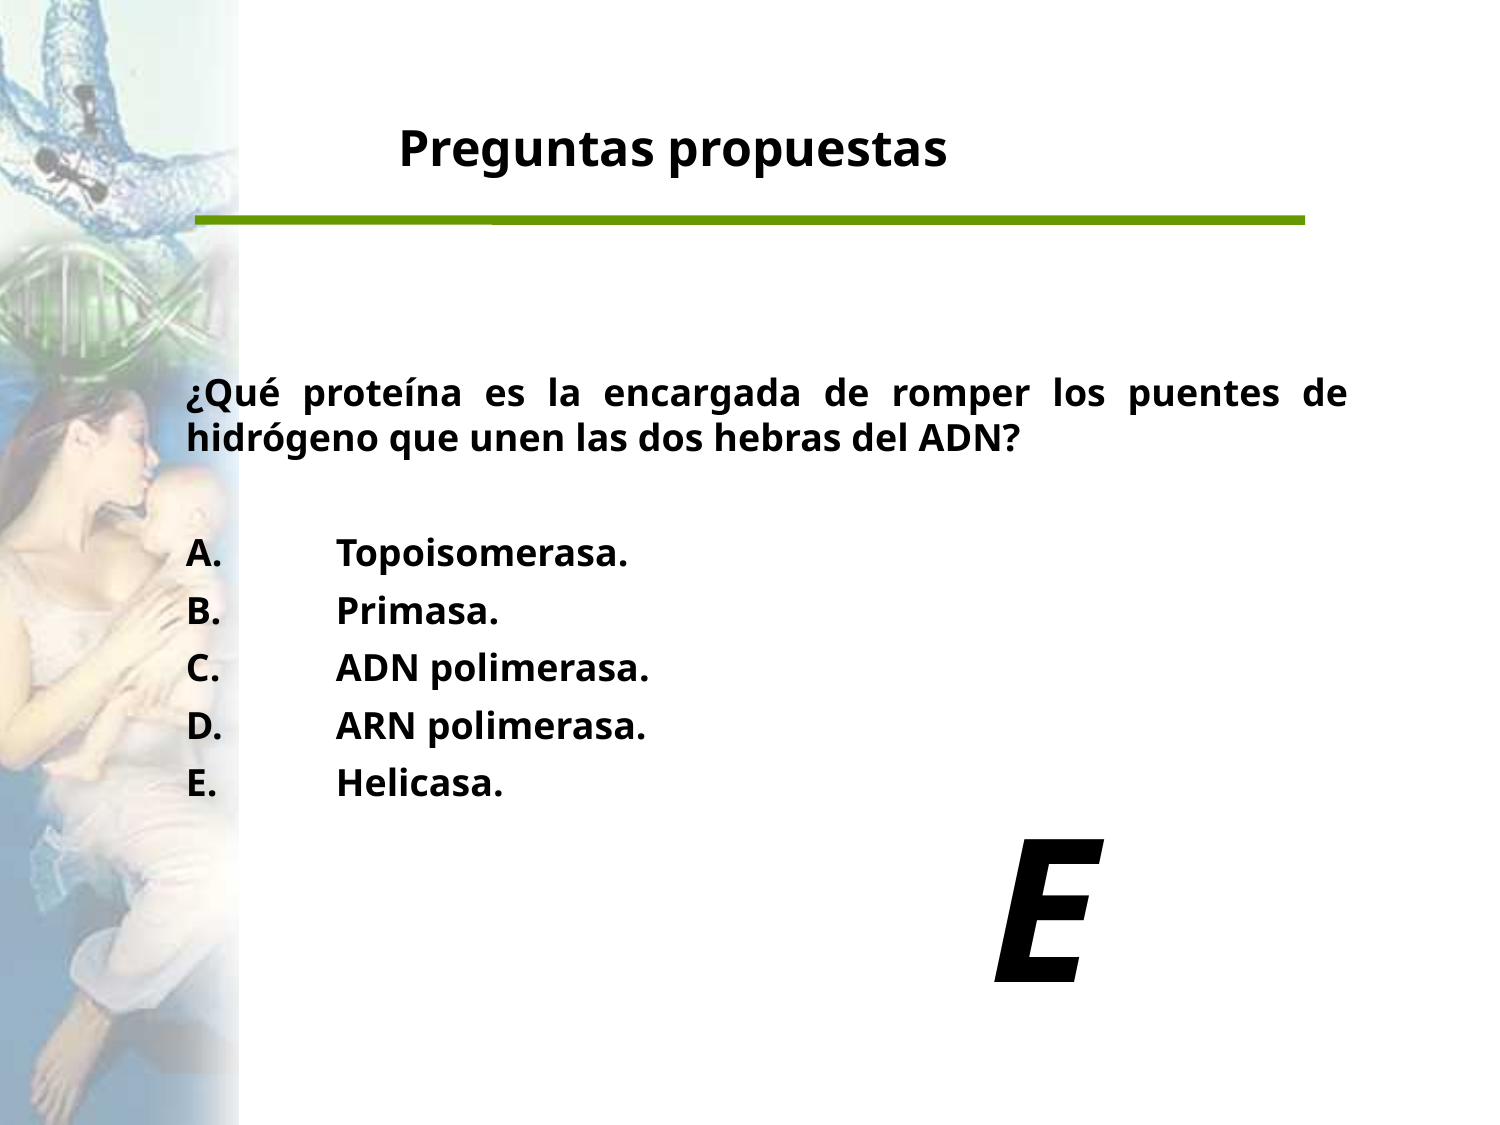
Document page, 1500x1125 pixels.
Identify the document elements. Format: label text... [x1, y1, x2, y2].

picture [0, 0, 240, 1125]
text_box ¿Qué proteína es la encargada de romper los puentes de hidrógeno que unen las dos hebras del ADN? A. Topoisomerasa. B. Primasa. C. ADN polimerasa. D. ARN polimerasa. E. Helicasa. [243, 361, 1365, 812]
text_box Preguntas propuestas [383, 109, 1022, 185]
text_box E [974, 774, 1199, 1030]
